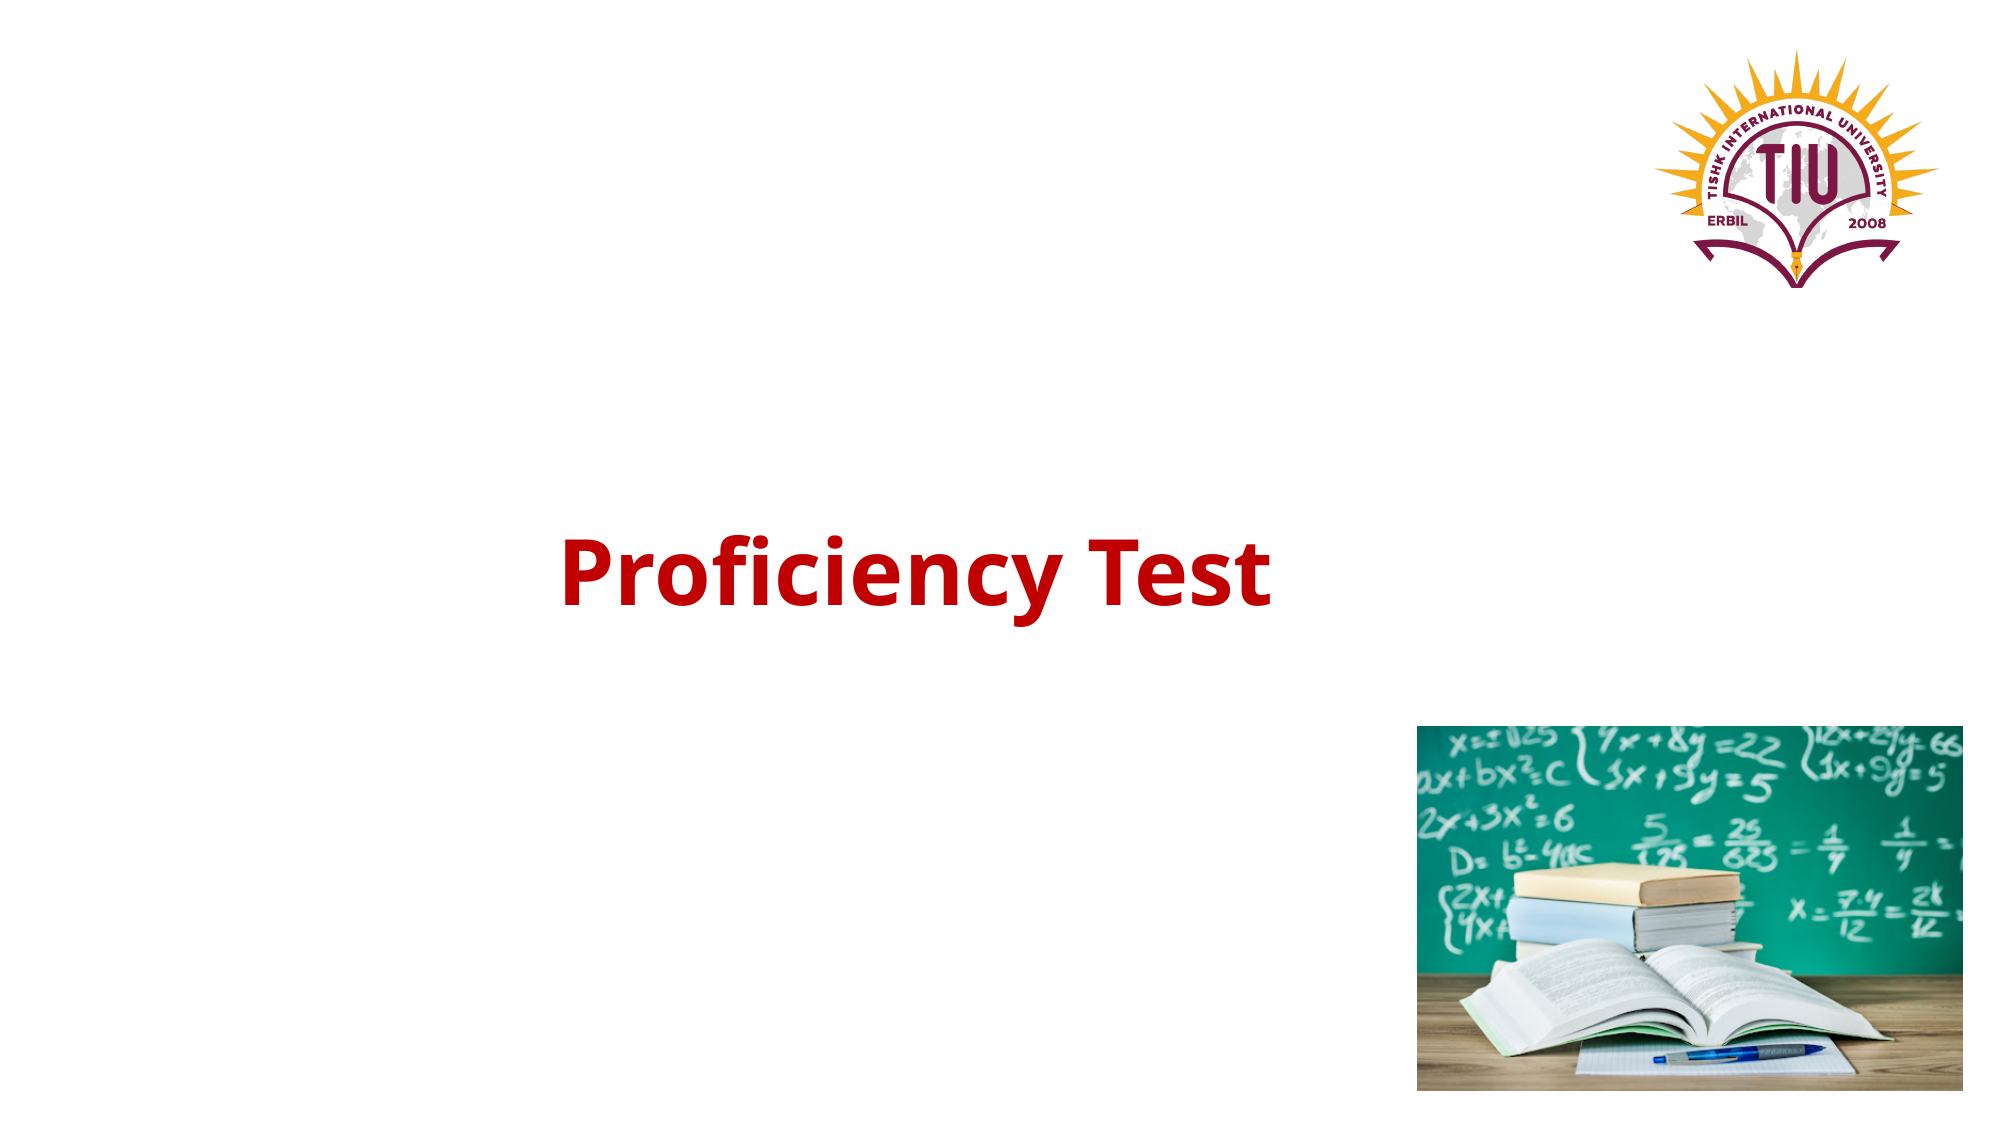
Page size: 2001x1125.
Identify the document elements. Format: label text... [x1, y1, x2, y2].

title Proficiency Test [542, 467, 1458, 685]
picture [1630, 2, 1963, 335]
picture [1417, 726, 1963, 1091]
